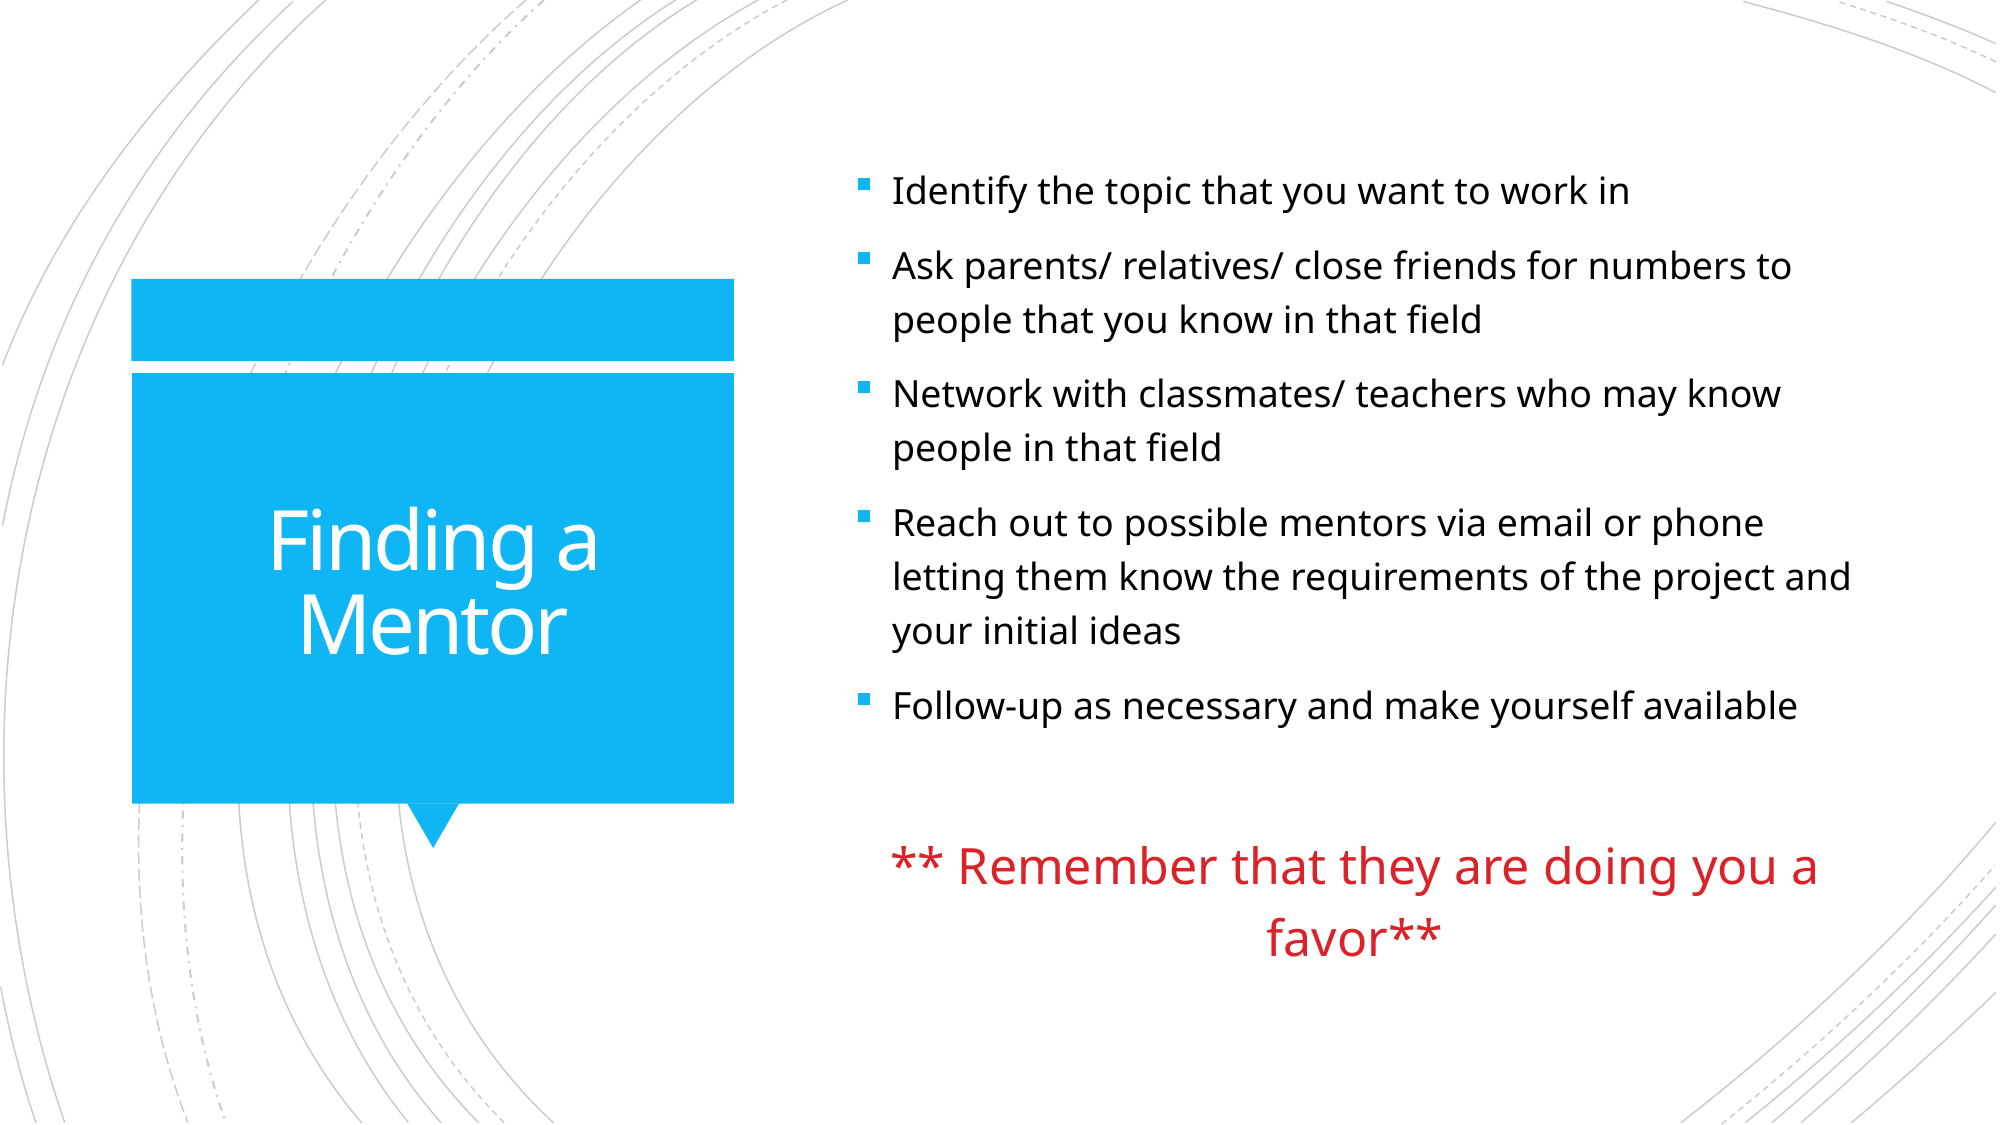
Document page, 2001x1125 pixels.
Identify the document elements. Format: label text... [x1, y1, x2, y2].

list Identify the topic that you want to work in Ask parents/ relatives/ close friends for numbers to people that you know in that field Network with classmates/ teachers who may know people in that field Reach out to possible mentors via email or phone letting them know the requirements of the project and your initial ideas Follow-up as necessary and make yourself available ** Remember that they are doing you a favor** [839, 131, 1871, 993]
title Finding a Mentor [145, 385, 720, 789]
